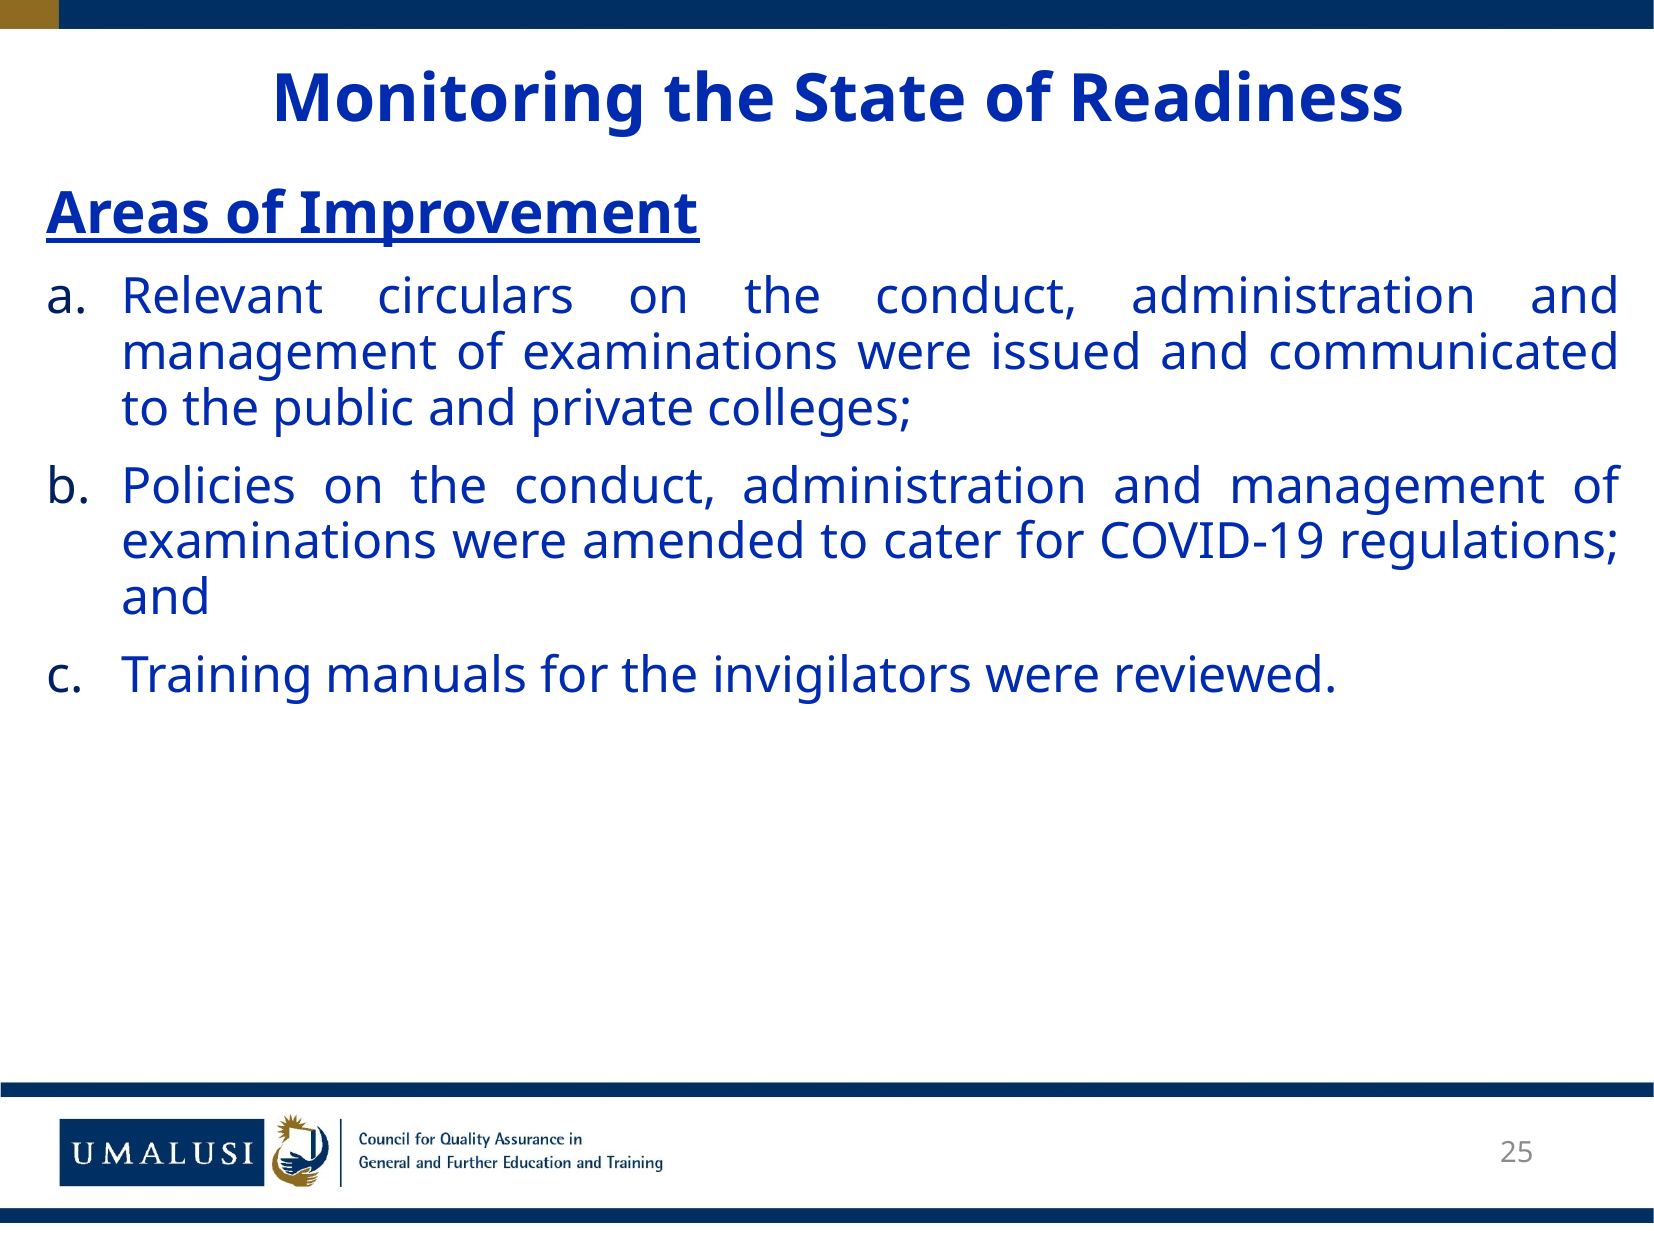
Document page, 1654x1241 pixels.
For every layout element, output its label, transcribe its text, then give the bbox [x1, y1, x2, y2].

list Areas of Improvement Relevant circulars on the conduct, administration and management of examinations were issued and communicated to the public and private colleges; Policies on the conduct, administration and management of examinations were amended to cater for COVID-19 regulations; and Training manuals for the invigilators were reviewed. [32, 181, 1621, 1052]
title Monitoring the State of Readiness [126, 15, 1603, 181]
picture [0, 0, 1654, 154]
slide_number 25 [1176, 1119, 1549, 1187]
picture [0, 950, 1654, 1223]
